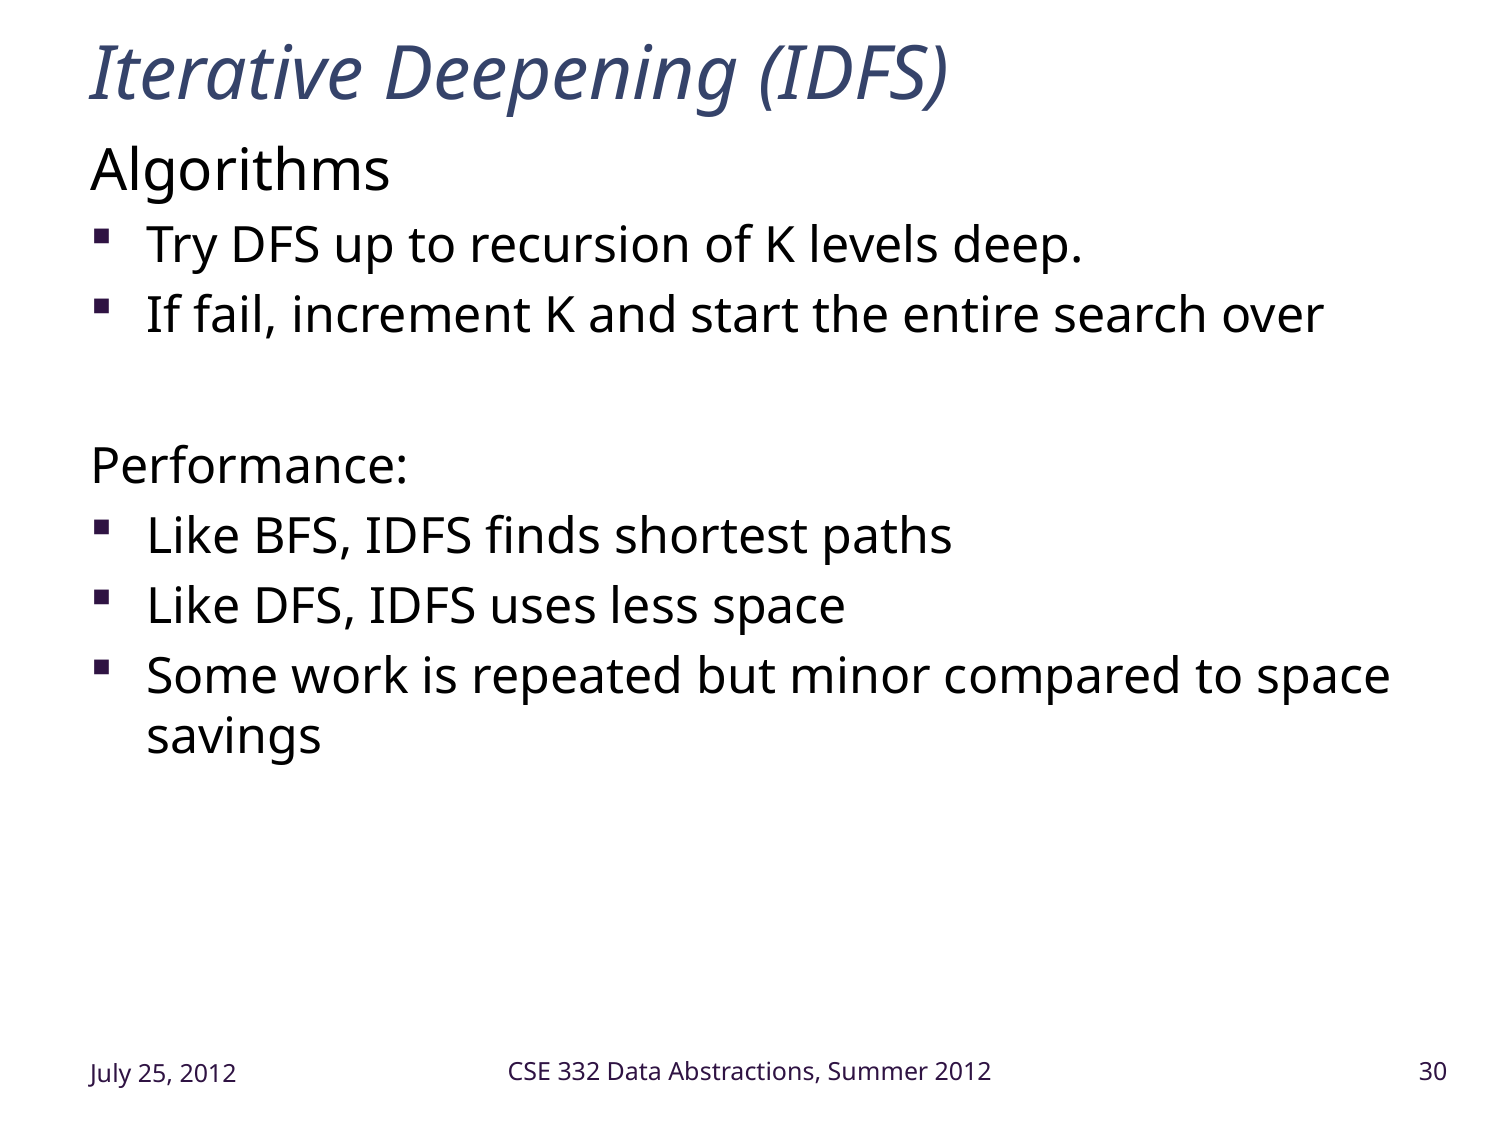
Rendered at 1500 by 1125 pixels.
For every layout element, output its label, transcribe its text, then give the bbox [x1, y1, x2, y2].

title Iterative Deepening (IDFS) [75, 24, 1463, 105]
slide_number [75, 1042, 338, 1103]
slide_number 30 [1333, 1042, 1463, 1103]
list Algorithms Try DFS up to recursion of K levels deep. If fail, increment K and start the entire search over Performance: Like BFS, IDFS finds shortest paths Like DFS, IDFS uses less space Some work is repeated but minor compared to space savings [75, 125, 1463, 1025]
footer CSE 332 Data Abstractions, Summer 2012 [348, 1042, 1152, 1103]
